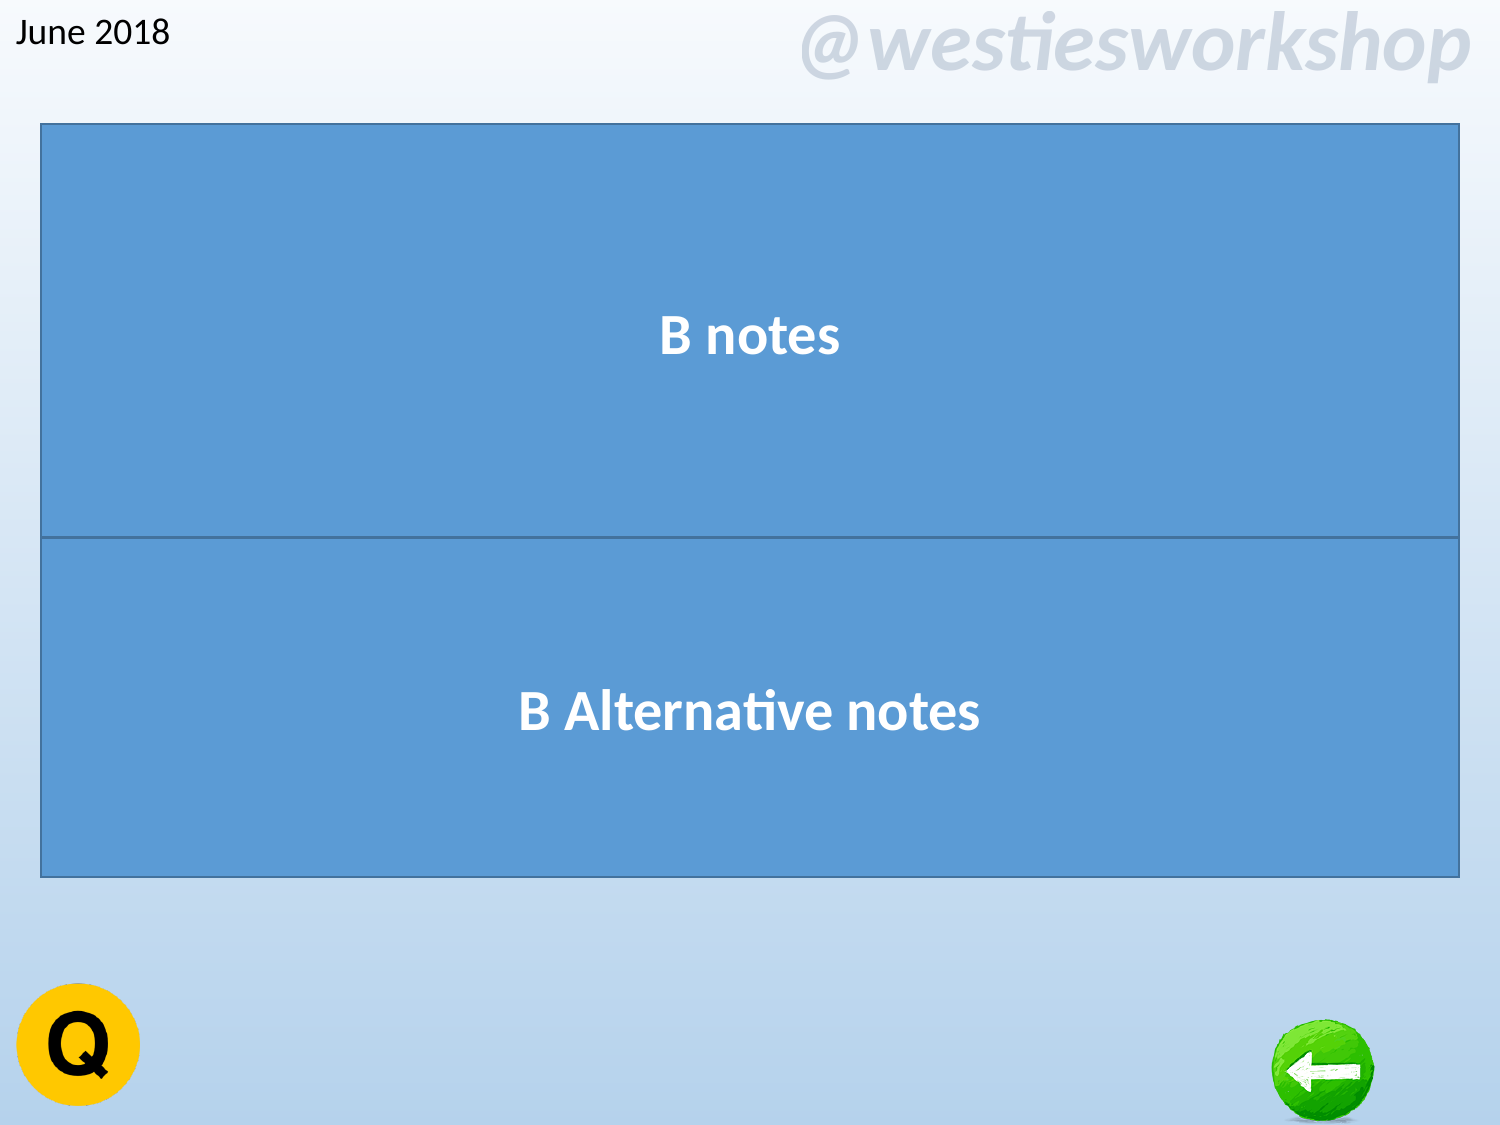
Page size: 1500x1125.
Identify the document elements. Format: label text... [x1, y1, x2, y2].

text_box June 2018 [1, 0, 186, 60]
picture [41, 125, 1459, 876]
picture [0, 964, 160, 1125]
picture [1269, 1019, 1376, 1125]
